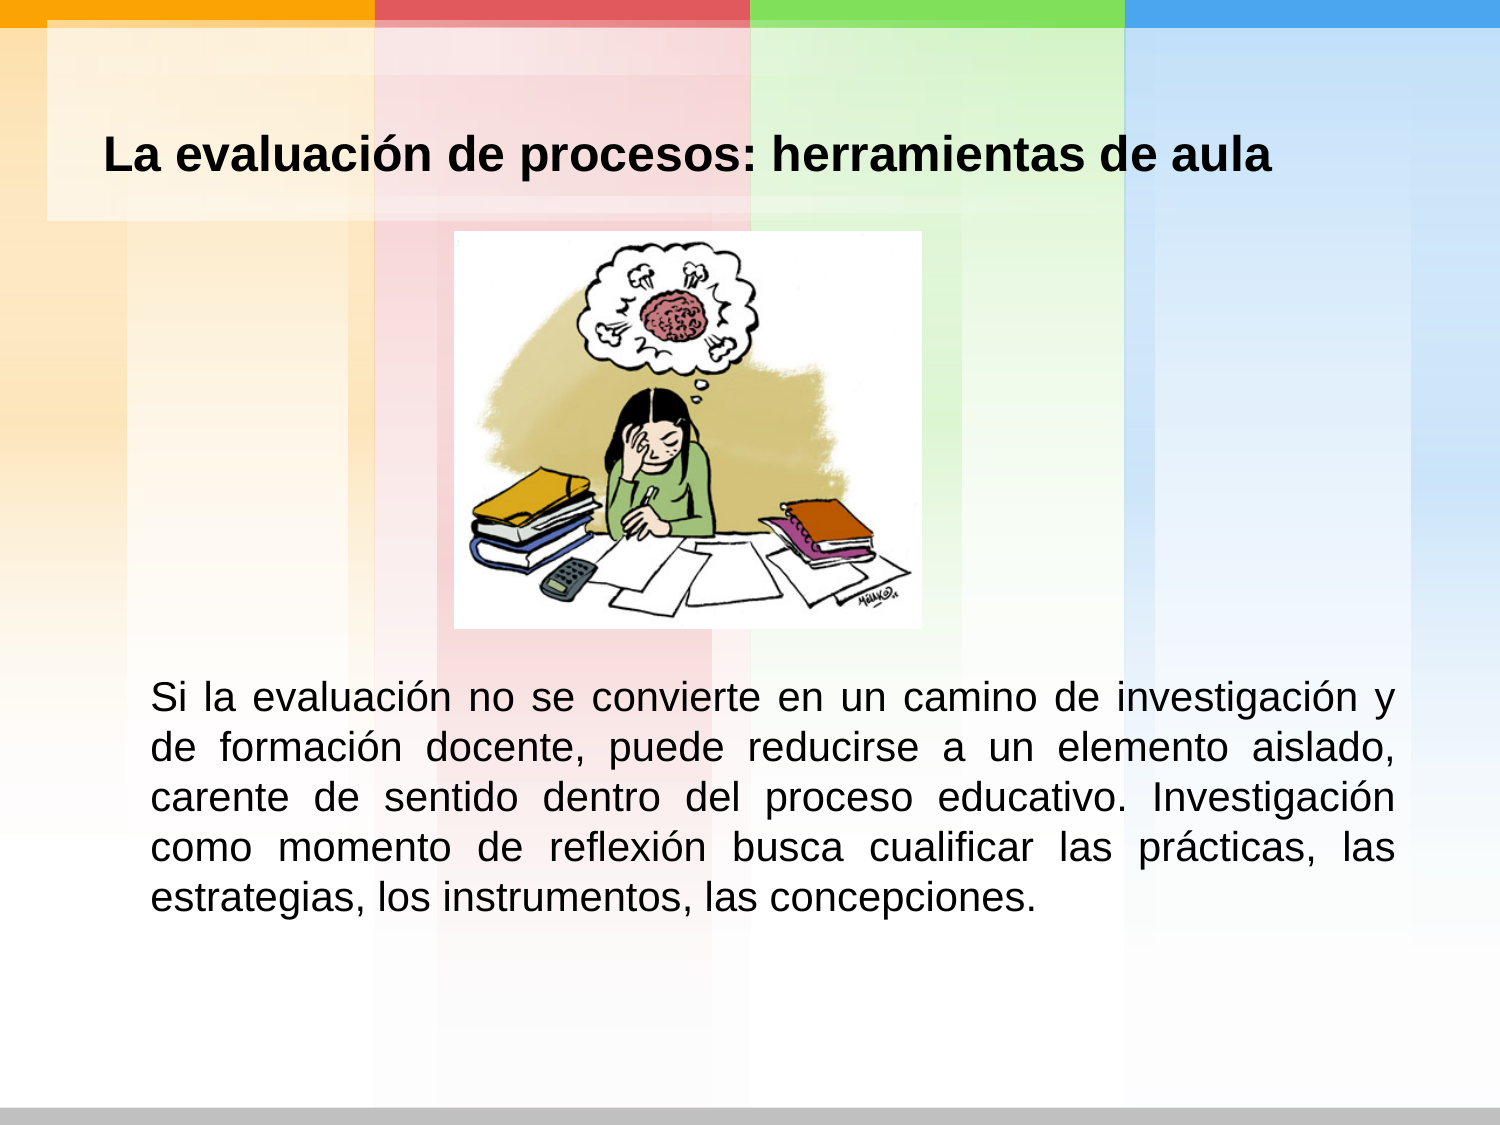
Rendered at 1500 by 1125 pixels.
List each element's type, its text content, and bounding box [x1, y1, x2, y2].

text_box La evaluación de procesos: herramientas de aula [88, 113, 1317, 189]
picture [454, 231, 922, 630]
text_box Si la evaluación no se convierte en un camino de investigación y de formación docente, puede reducirse a un elemento aislado, carente de sentido dentro del proceso educativo. Investigación como momento de reflexión busca cualificar las prácticas, las estrategias, los instrumentos, las concepciones. [135, 662, 1412, 927]
